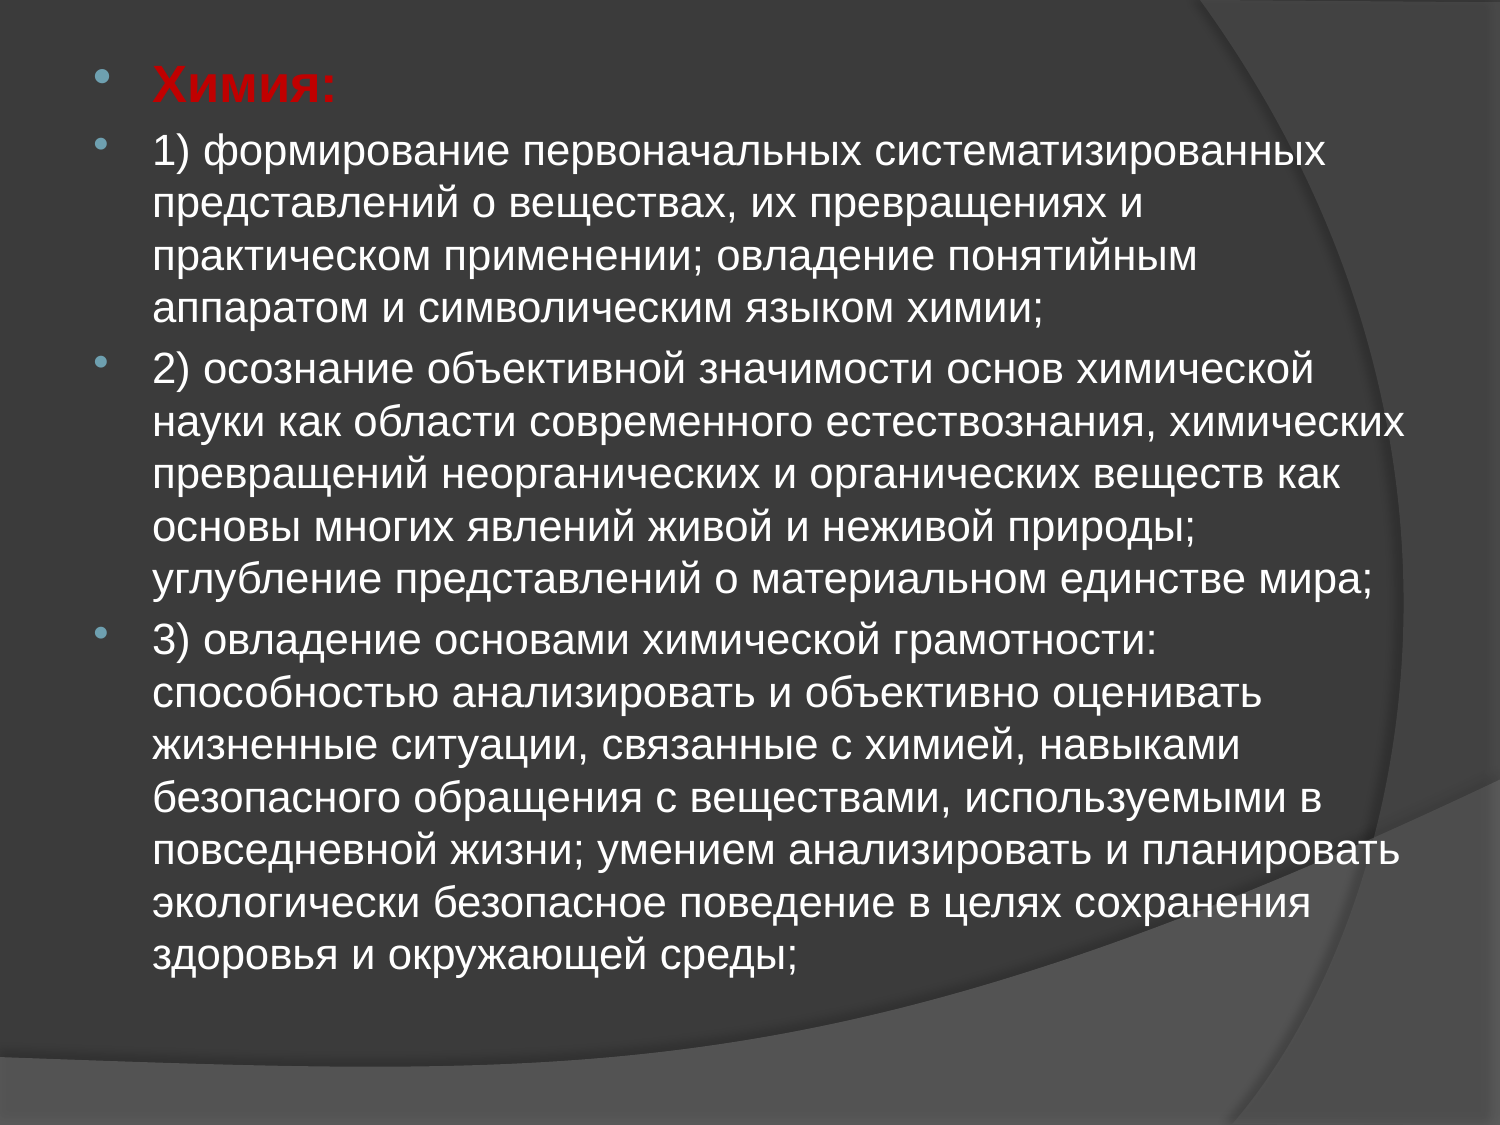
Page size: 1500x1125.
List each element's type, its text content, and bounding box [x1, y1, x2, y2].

list Химия: 1) формирование первоначальных систематизированных представлений о веществах, их превращениях и практическом применении; овладение понятийным аппаратом и символическим языком химии; 2) осознание объективной значимости основ химической науки как области современного естествознания, химических превращений неорганических и органических веществ как основы многих явлений живой и неживой природы; углубление представлений о материальном единстве мира; 3) овладение основами химической грамотности: способностью анализировать и объективно оценивать жизненные ситуации, связанные с химией, навыками безопасного обращения с веществами, используемыми в повседневной жизни; умением анализировать и планировать экологически безопасное поведение в целях сохранения здоровья и окружающей среды; [75, 42, 1425, 1005]
